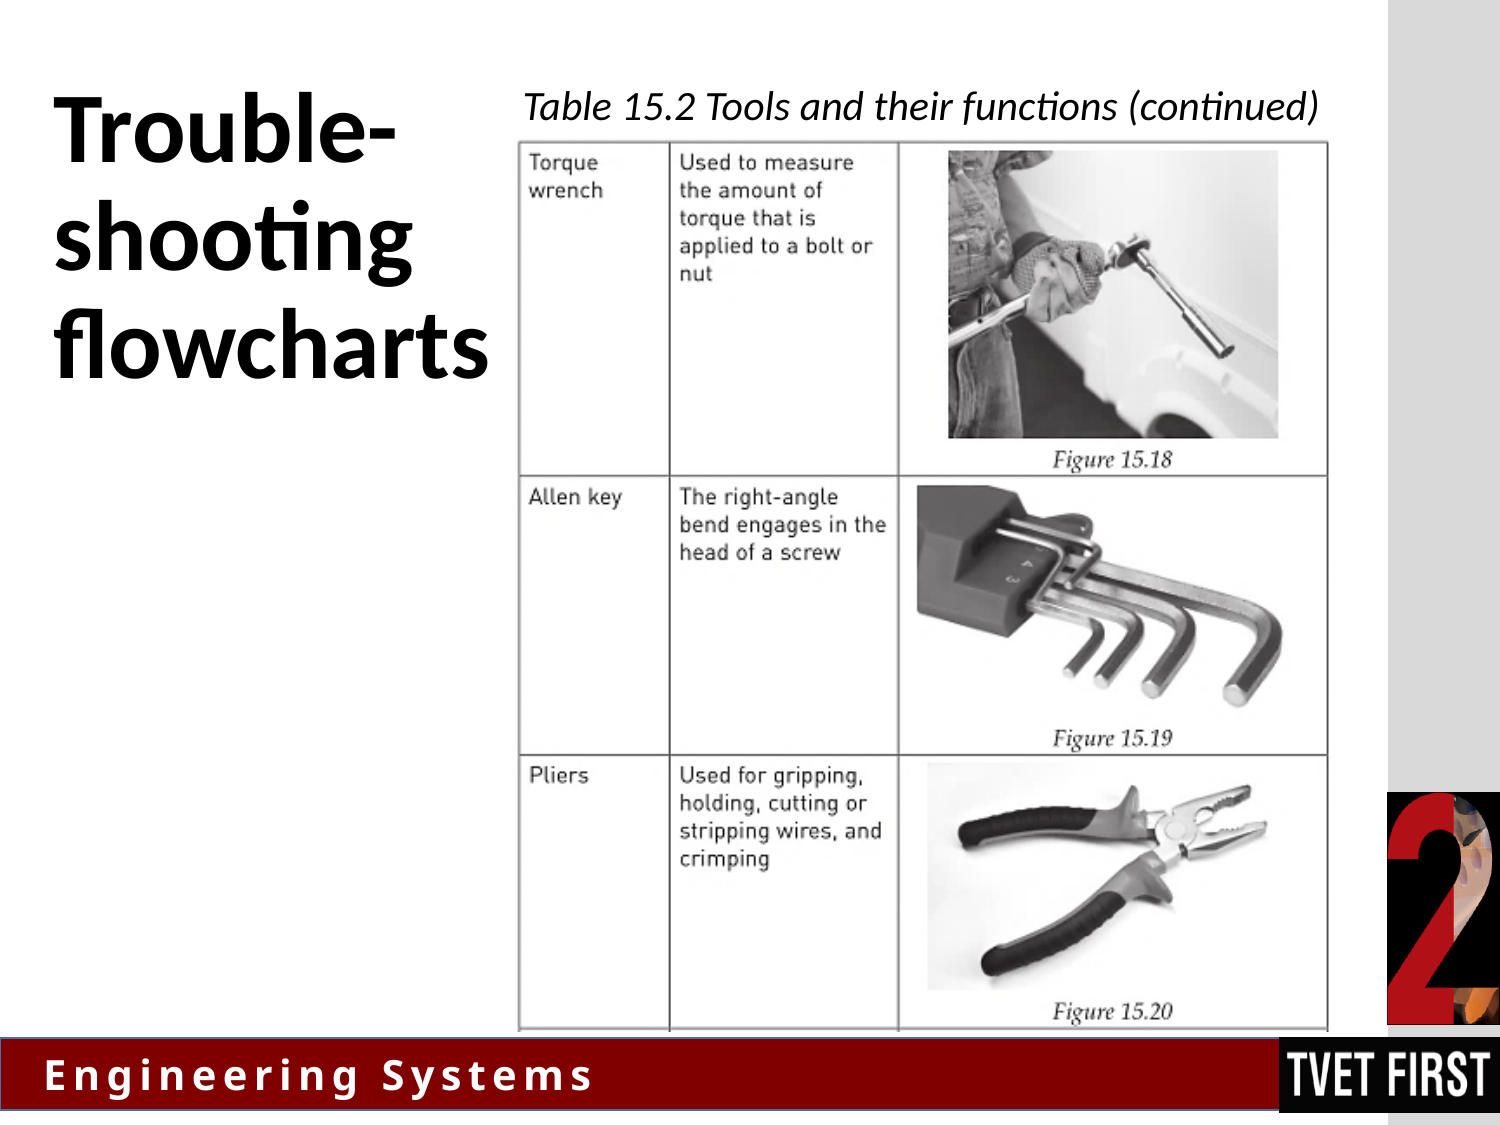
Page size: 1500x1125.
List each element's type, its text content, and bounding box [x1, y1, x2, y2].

title Trouble-shooting flowcharts [38, 0, 511, 481]
text_box Table 15.2 Tools and their functions (continued) [507, 71, 1500, 137]
picture [1279, 1037, 1500, 1113]
picture [513, 137, 1341, 1032]
picture [1387, 792, 1500, 1025]
